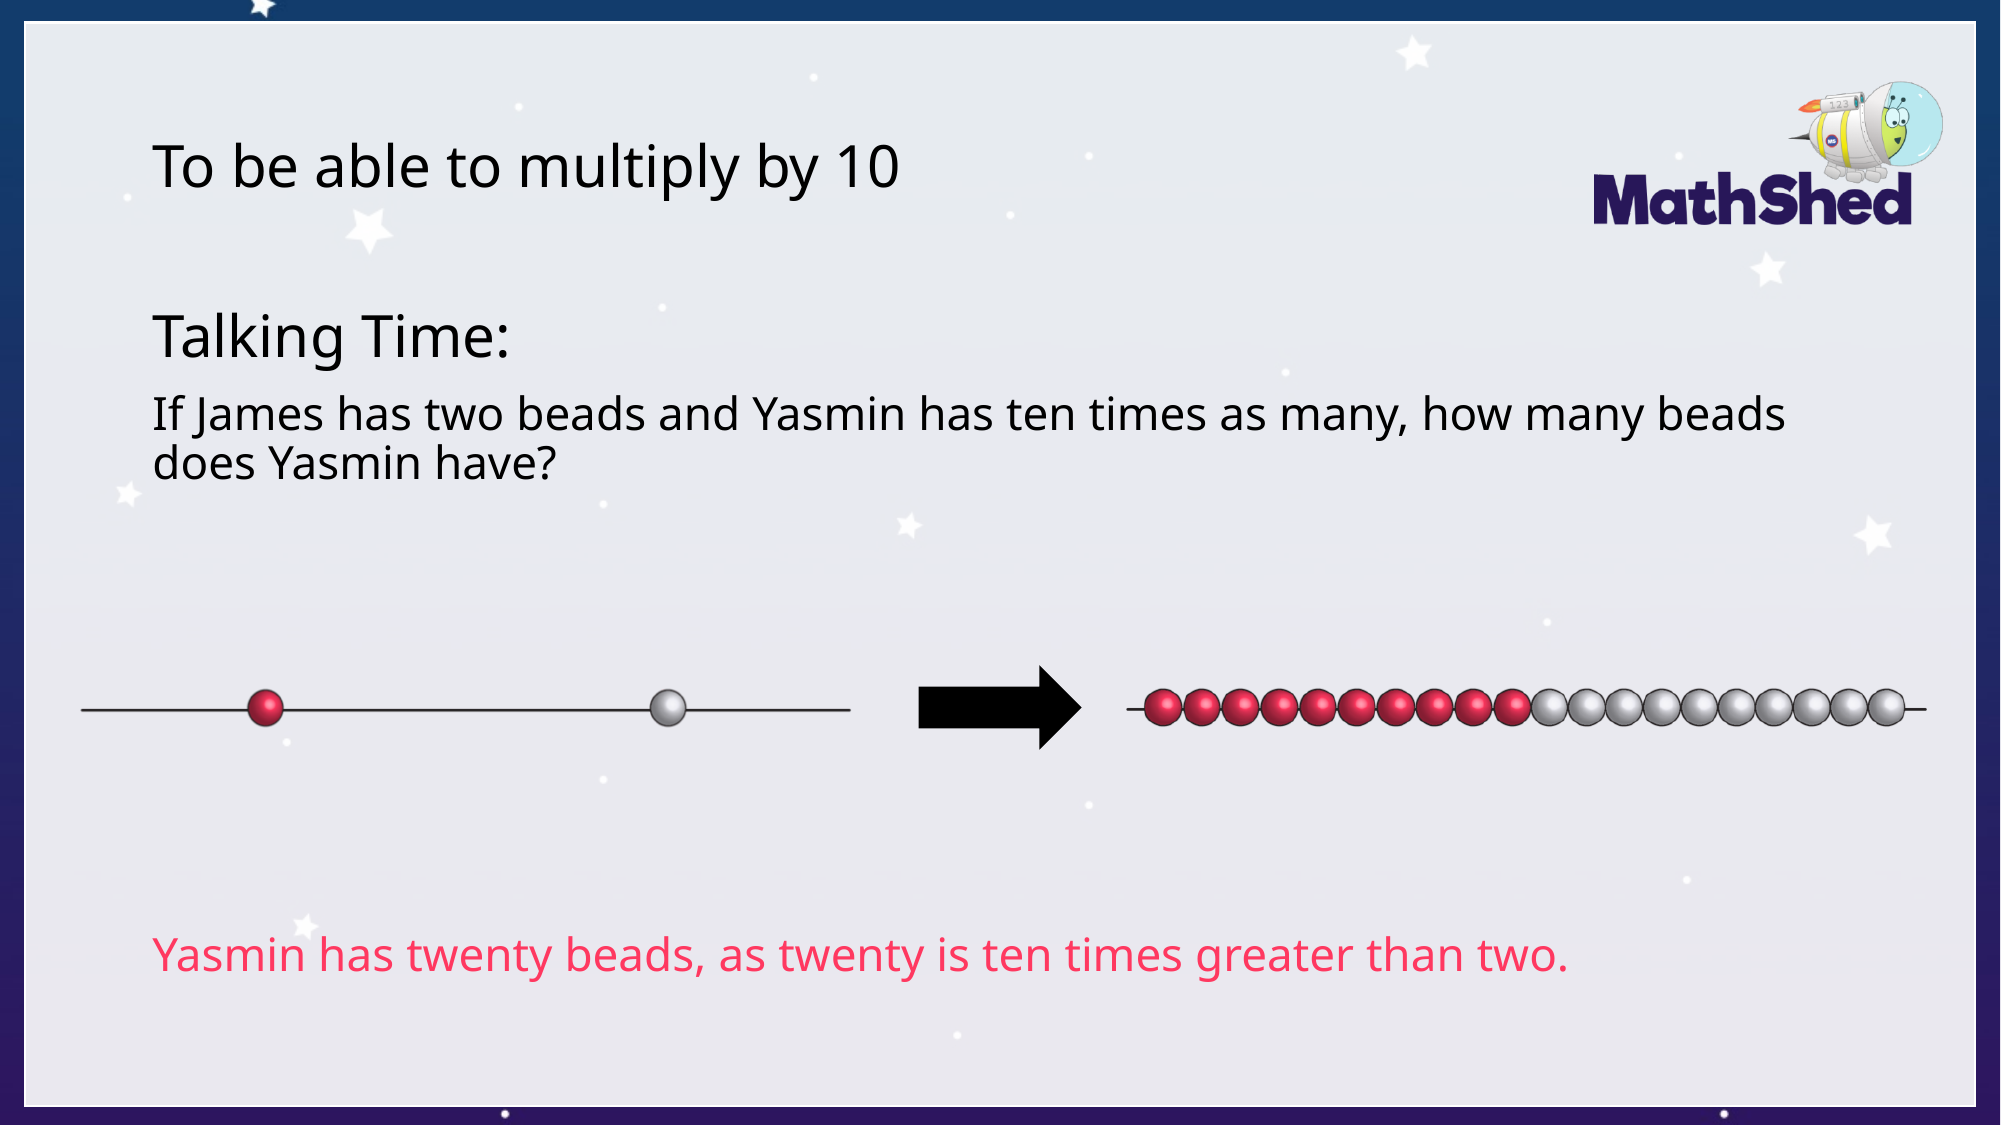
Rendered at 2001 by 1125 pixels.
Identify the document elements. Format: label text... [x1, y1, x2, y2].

list Talking Time: If James has two beads and Yasmin has ten times as many, how many beads does Yasmin have? Yasmin has twenty beads, as twenty is ten times greater than two. [137, 299, 1863, 1014]
picture [0, 0, 2001, 1125]
title To be able to multiply by 10 [137, 59, 1578, 278]
text_box [918, 665, 1077, 750]
